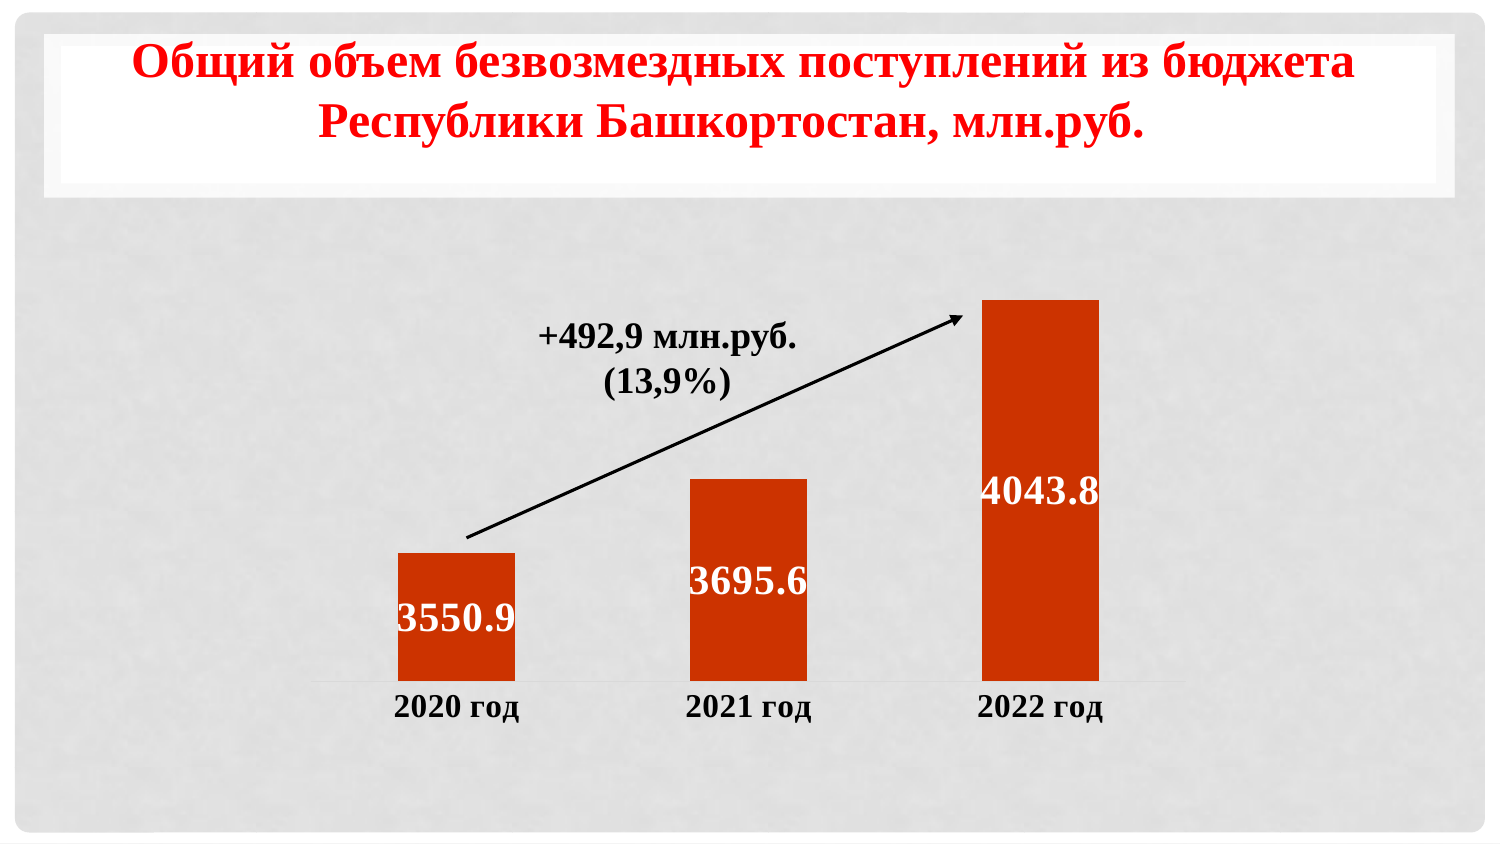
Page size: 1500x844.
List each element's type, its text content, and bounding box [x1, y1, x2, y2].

chart [288, 253, 1188, 786]
text_box Общий объем безвозмездных поступлений из бюджета Республики Башкортостан, млн.руб. [64, 20, 1424, 375]
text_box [466, 315, 964, 539]
